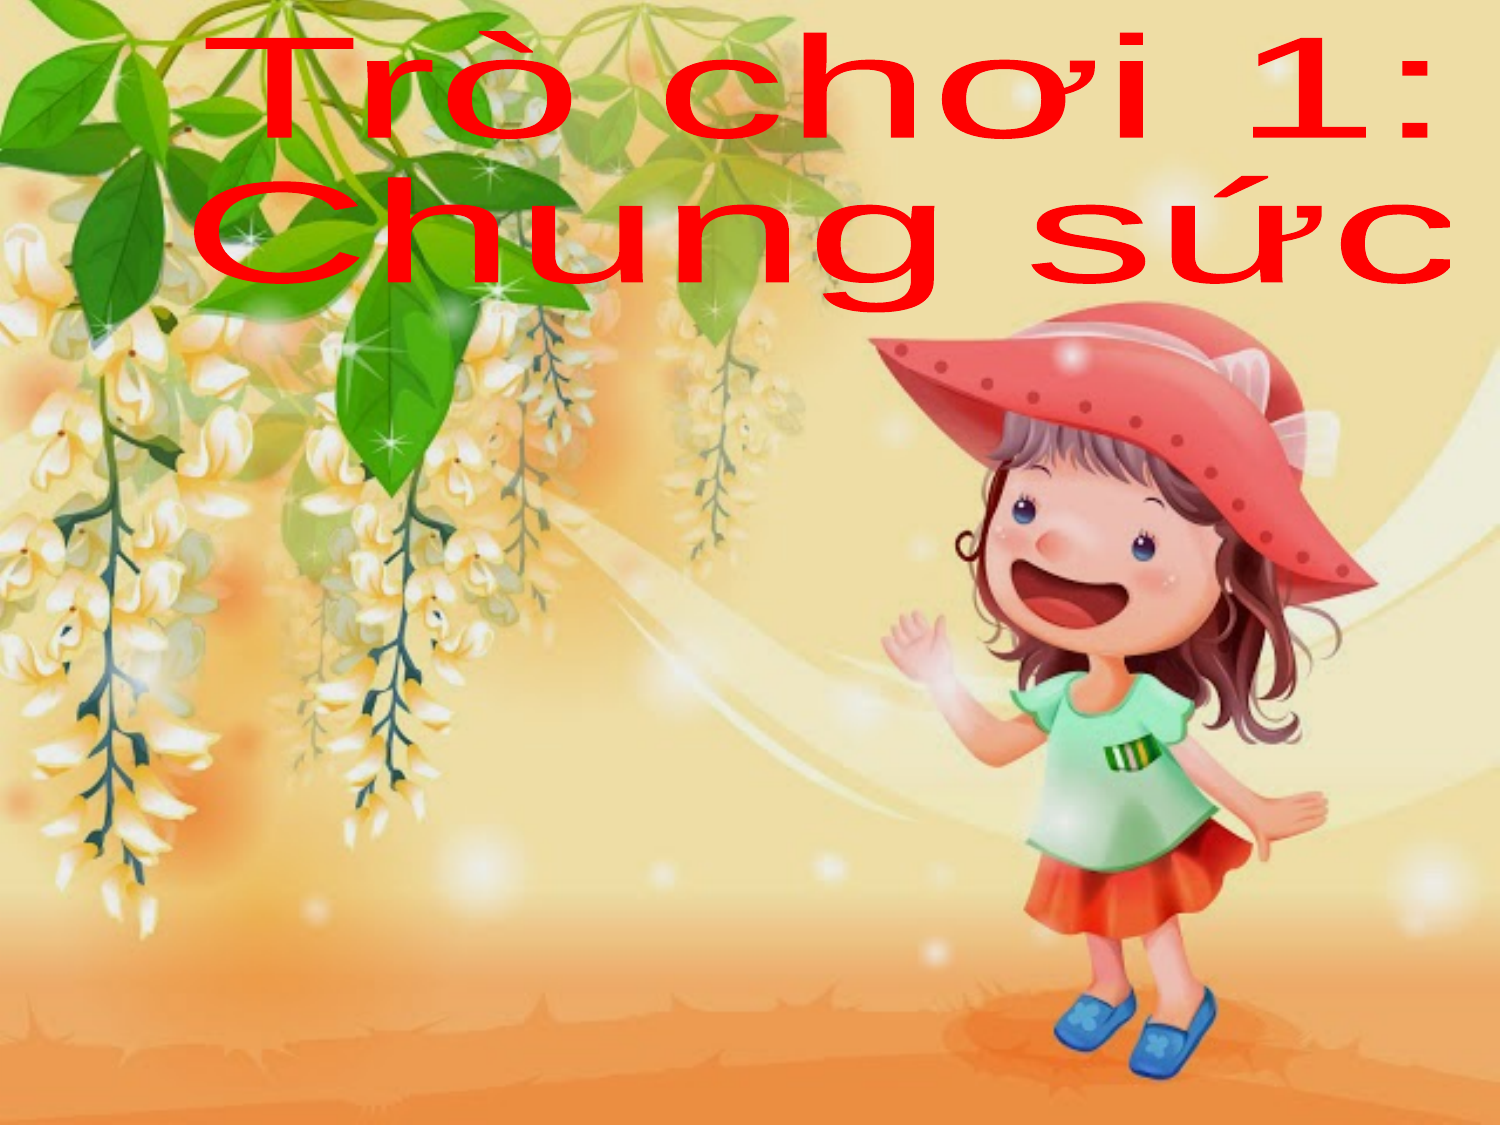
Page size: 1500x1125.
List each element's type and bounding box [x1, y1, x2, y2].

list [0, 0, 1500, 1125]
